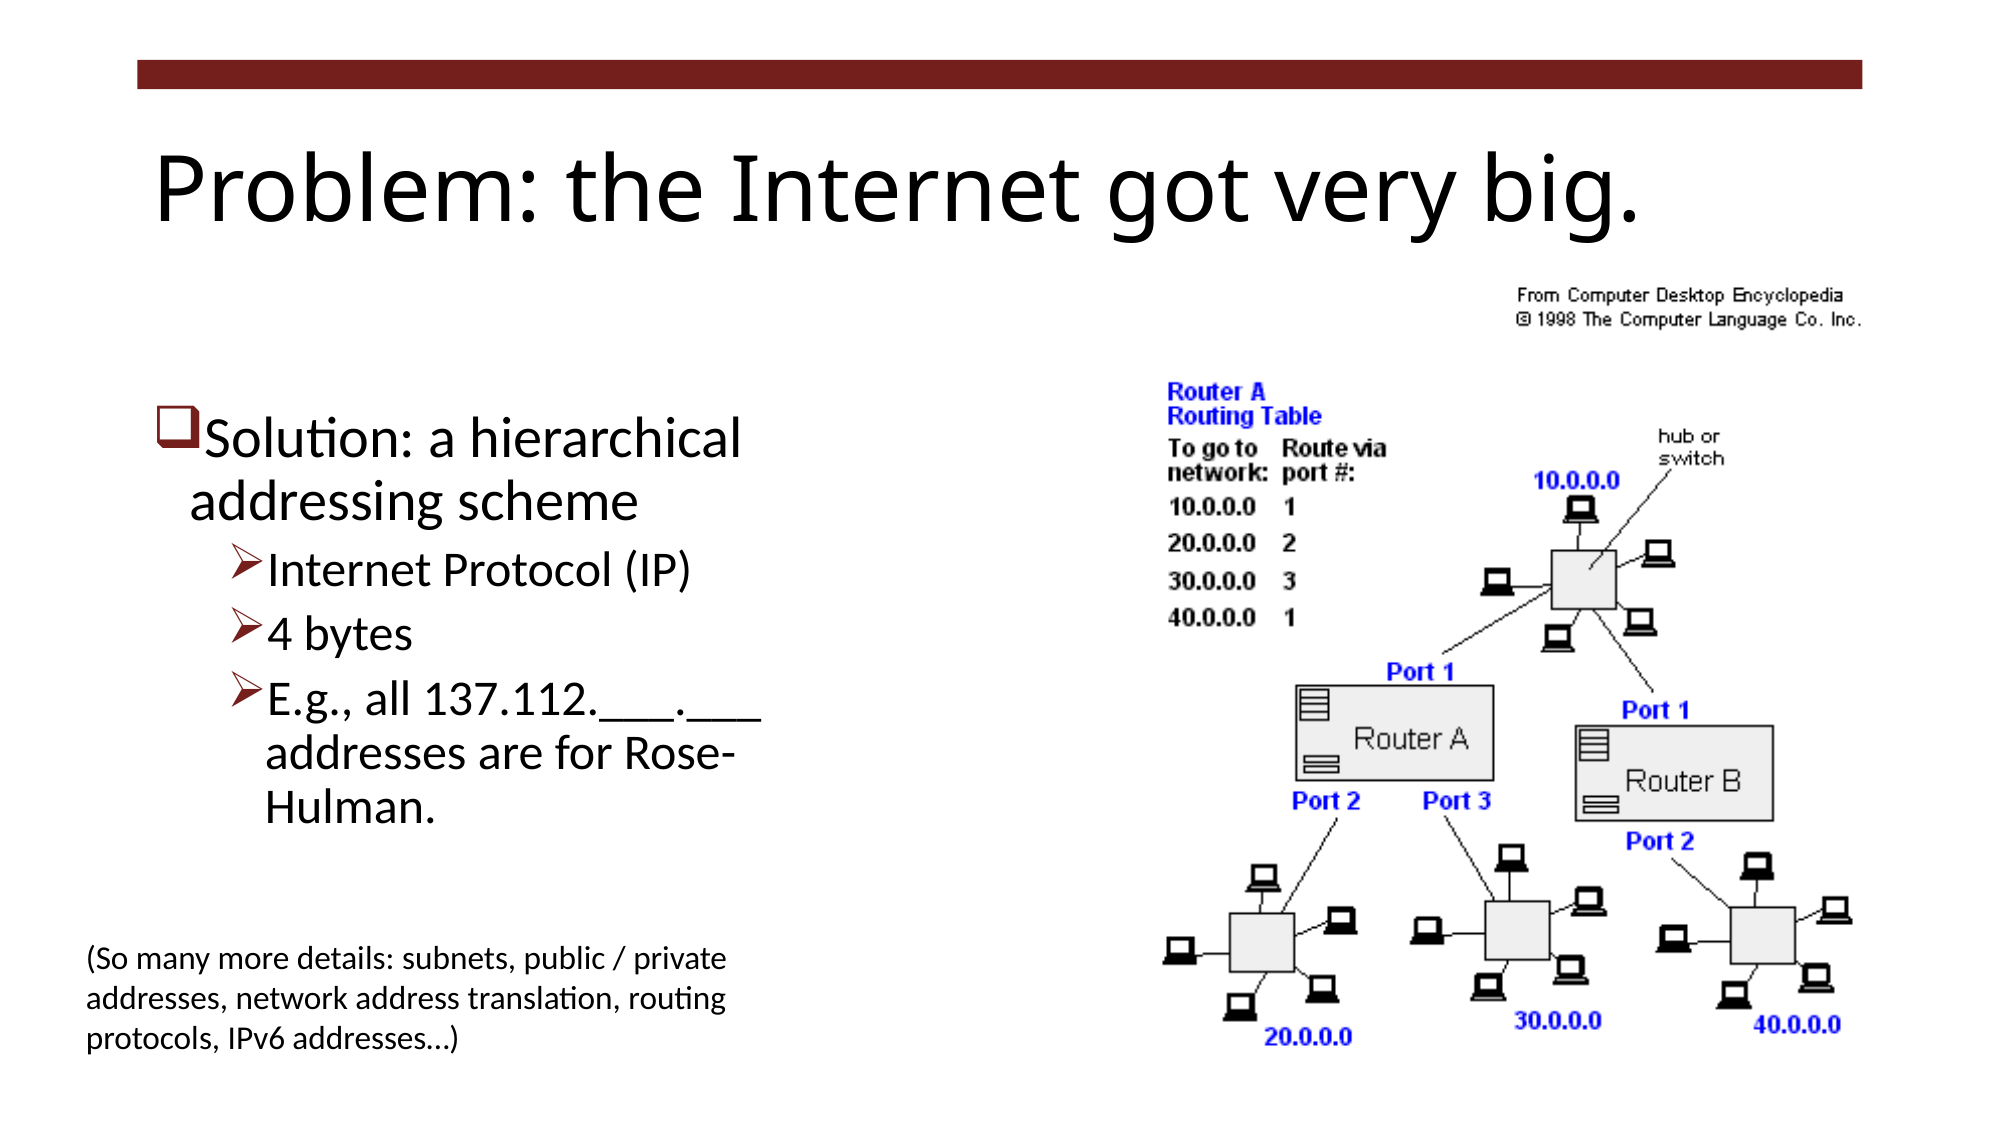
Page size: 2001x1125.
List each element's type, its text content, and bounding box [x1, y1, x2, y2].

list Solution: a hierarchical addressing scheme Internet Protocol (IP) 4 bytes E.g., all 137.112.___.___ addresses are for Rose-Hulman. [137, 399, 862, 1014]
picture [1157, 284, 1863, 1054]
title Problem: the Internet got very big. [137, 59, 1863, 323]
text_box (So many more details: subnets, public / private addresses, network address translation, routing protocols, IPv6 addresses…) [71, 928, 832, 1064]
